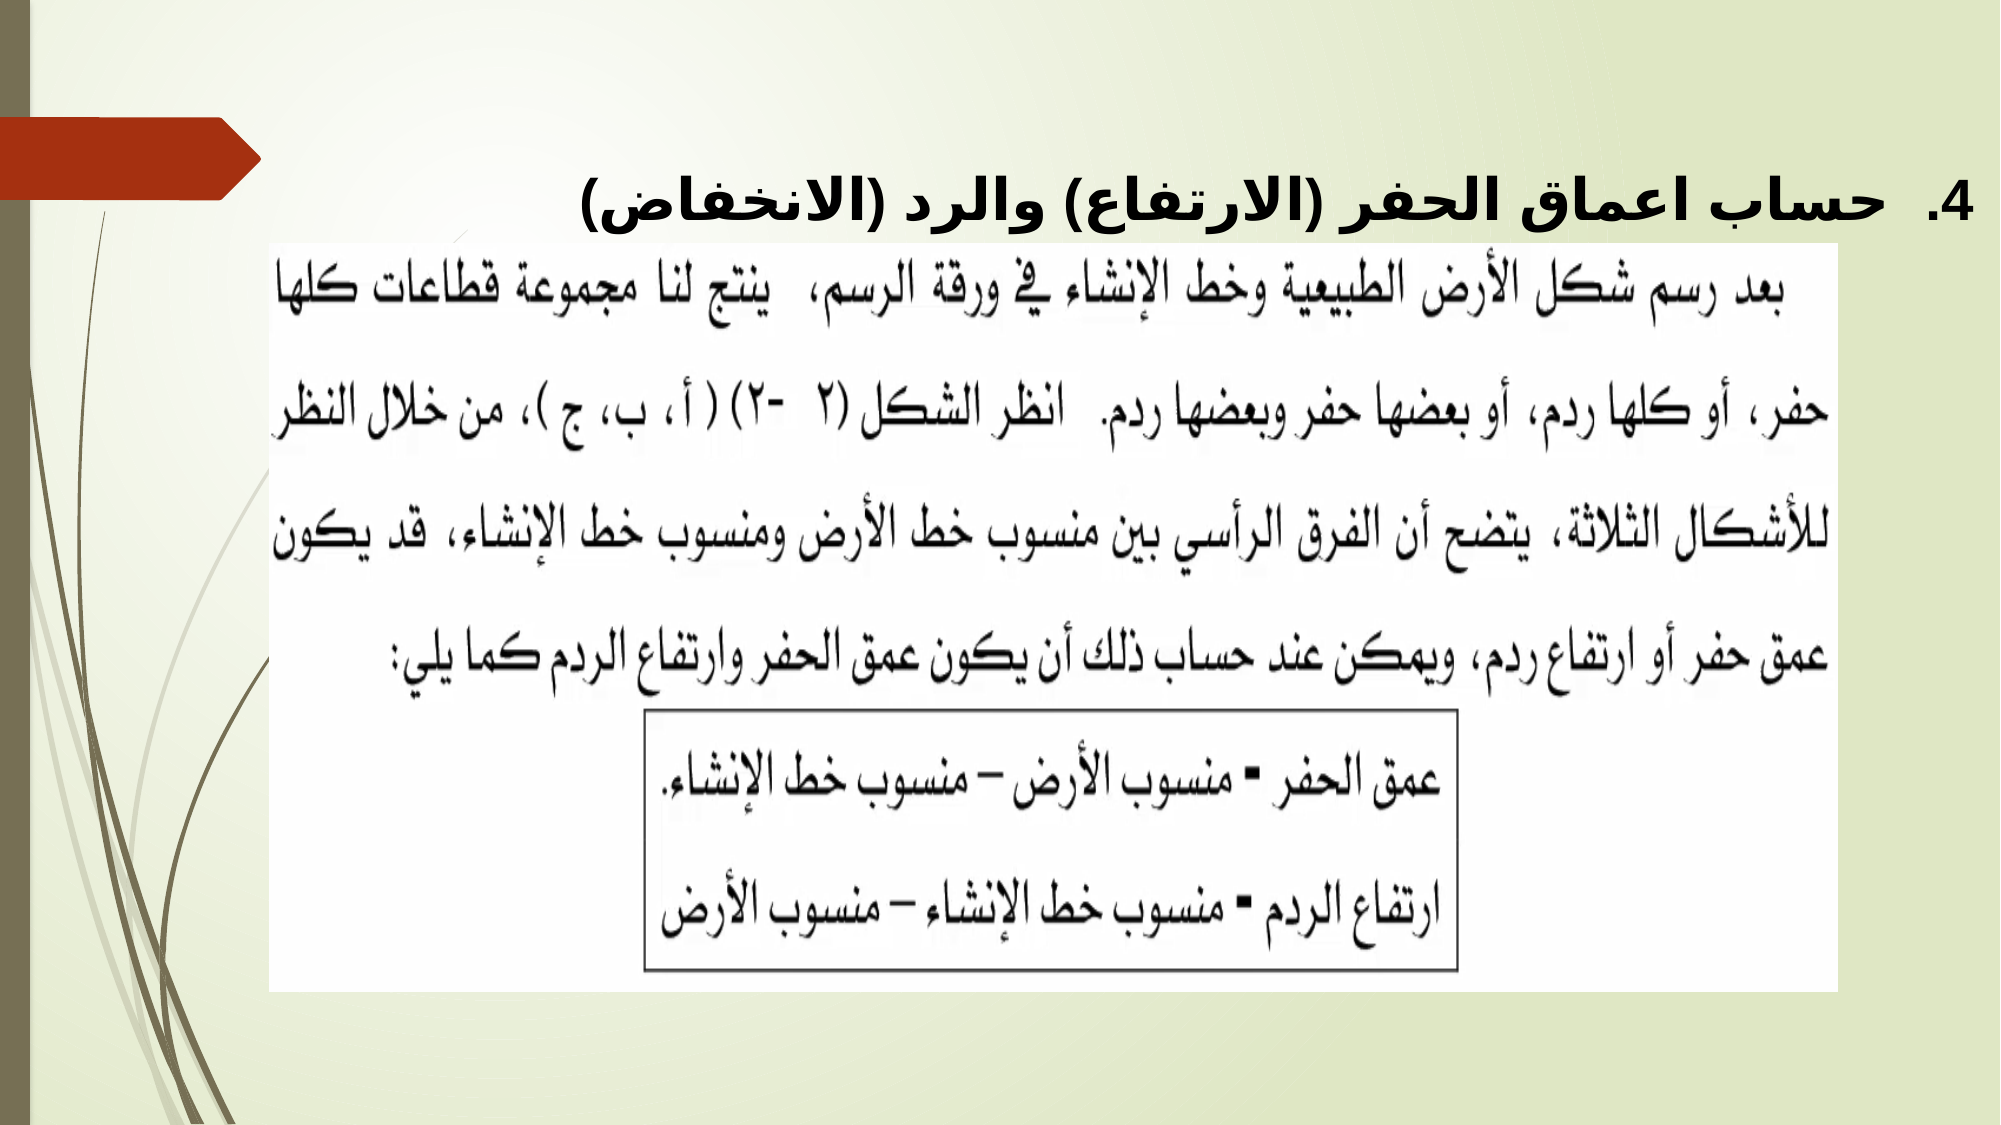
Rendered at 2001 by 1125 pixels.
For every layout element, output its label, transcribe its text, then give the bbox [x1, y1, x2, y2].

picture [269, 243, 1838, 992]
text_box حساب اعماق الحفر (الارتفاع) والرد (الانخفاض) [548, 144, 1989, 240]
